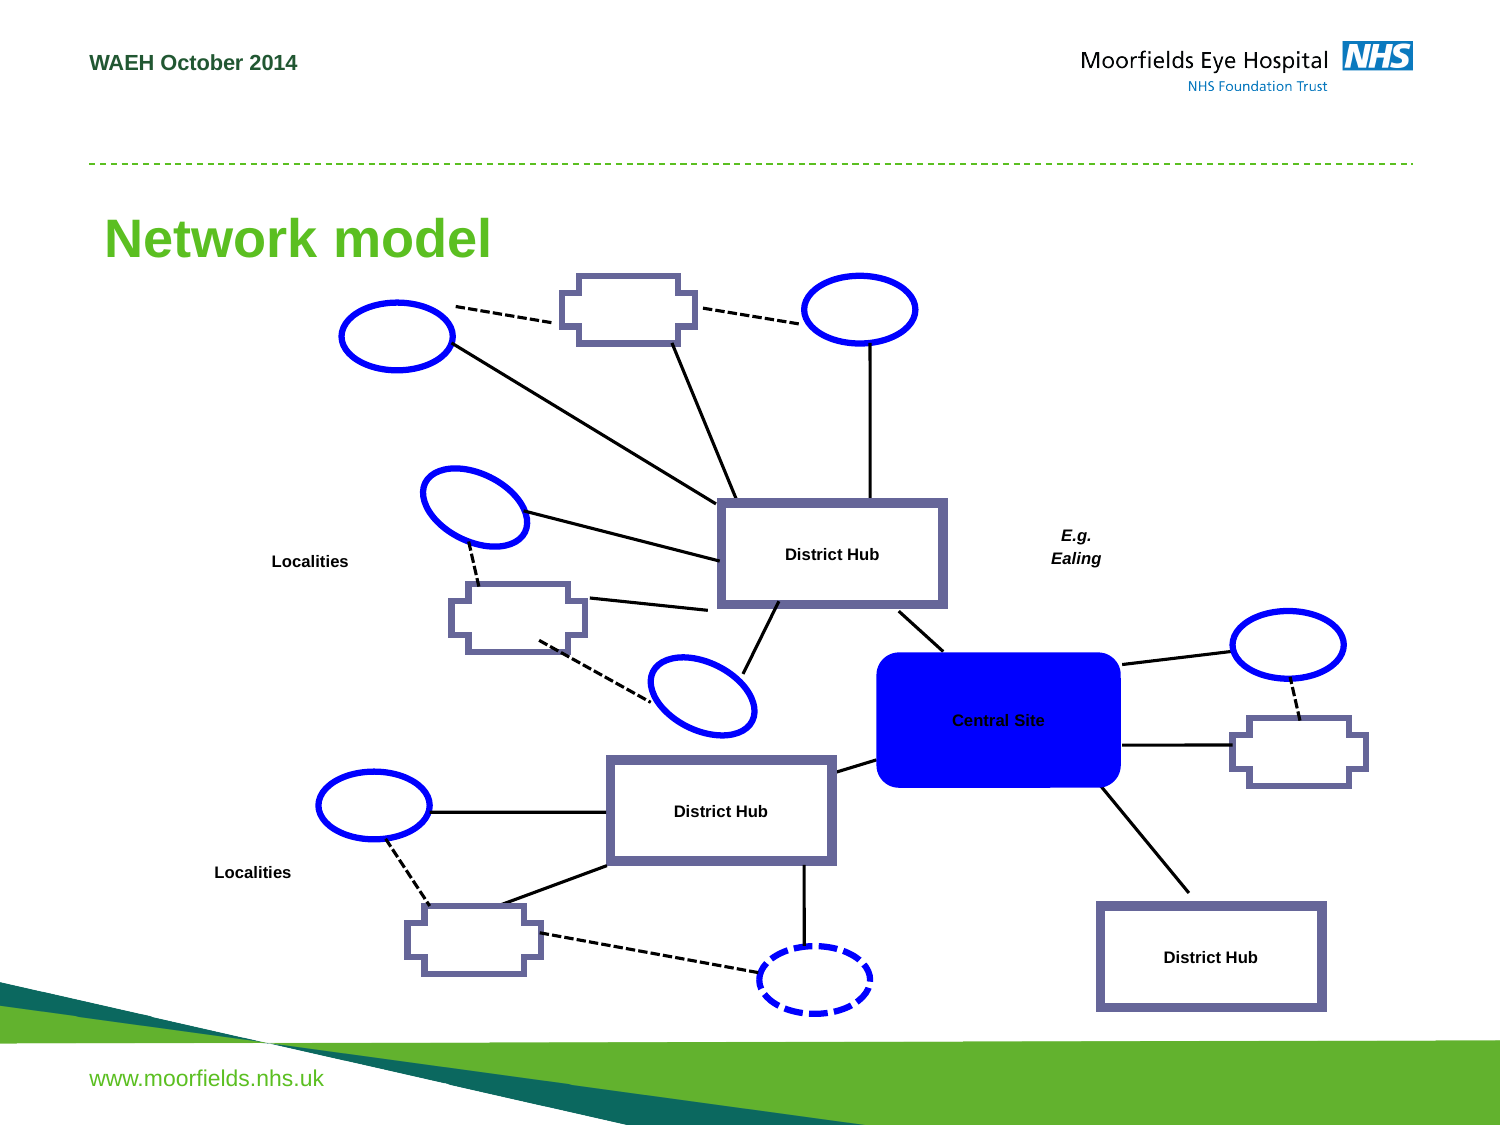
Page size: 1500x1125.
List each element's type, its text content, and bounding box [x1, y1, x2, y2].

text_box [62, 243, 1438, 994]
text_box Network model [89, 196, 1414, 243]
footer WAEH October 2014 [89, 48, 565, 81]
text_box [86, 275, 1366, 1015]
picture [1082, 41, 1413, 91]
picture [0, 979, 1500, 1125]
